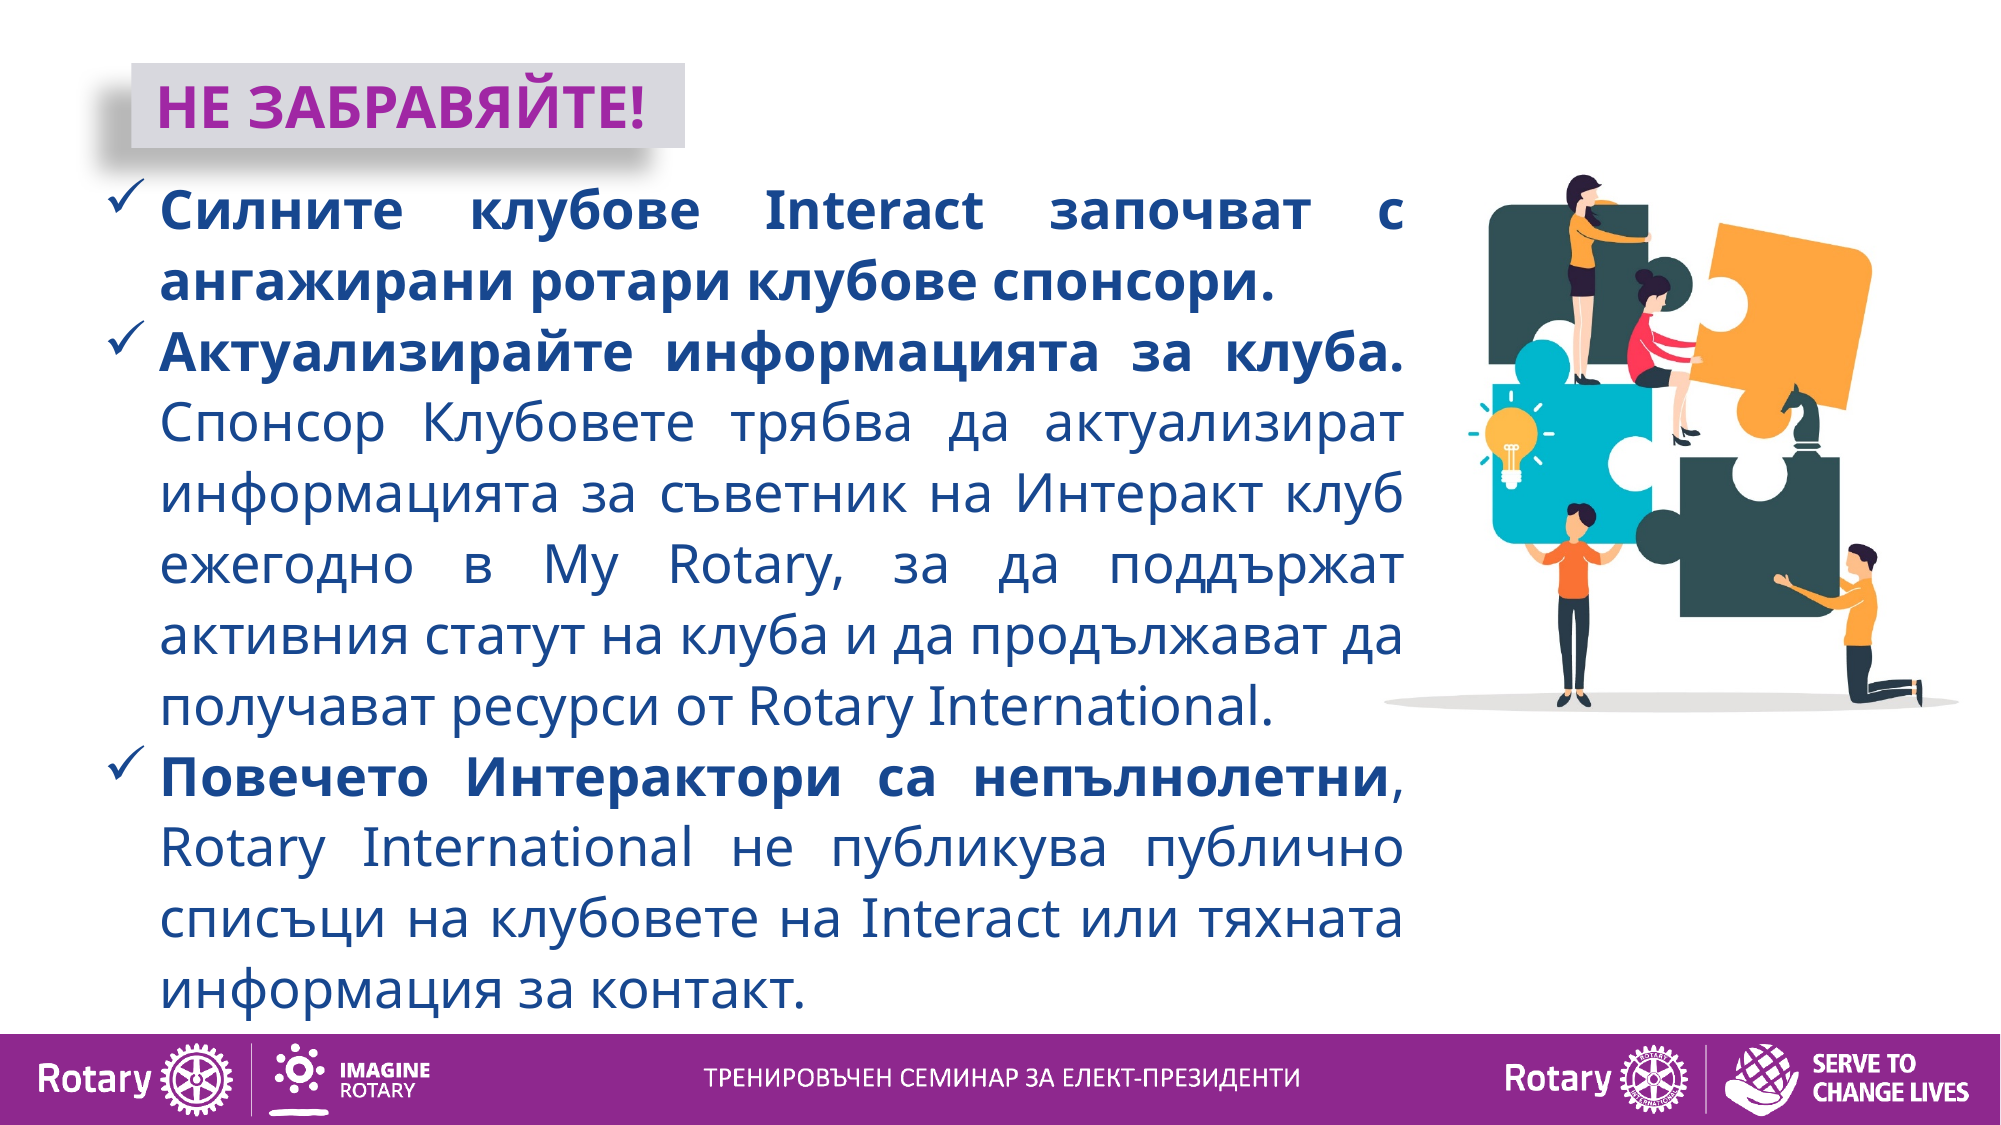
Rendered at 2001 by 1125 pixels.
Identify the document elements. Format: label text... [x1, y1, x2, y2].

list Силните клубове Interact започват с ангажирани ротари клубове спонсори. Актуализирайте информацията за клуба. Спонсор Клубовете трябва да актуализират информацията за съветник на Интеракт клуб ежегодно в My Rotary, за да поддържат активния статут на клуба и да продължават да получават ресурси от Rotary International. Повечето Интерактори са непълнолетни, Rotary International не публикува публично списъци на клубовете на Interact или тяхната информация за контакт. [88, 162, 1422, 1033]
picture [1342, 126, 2000, 784]
text_box НЕ ЗАБРАВЯЙТЕ! [131, 63, 685, 148]
picture [0, 1034, 2001, 1125]
